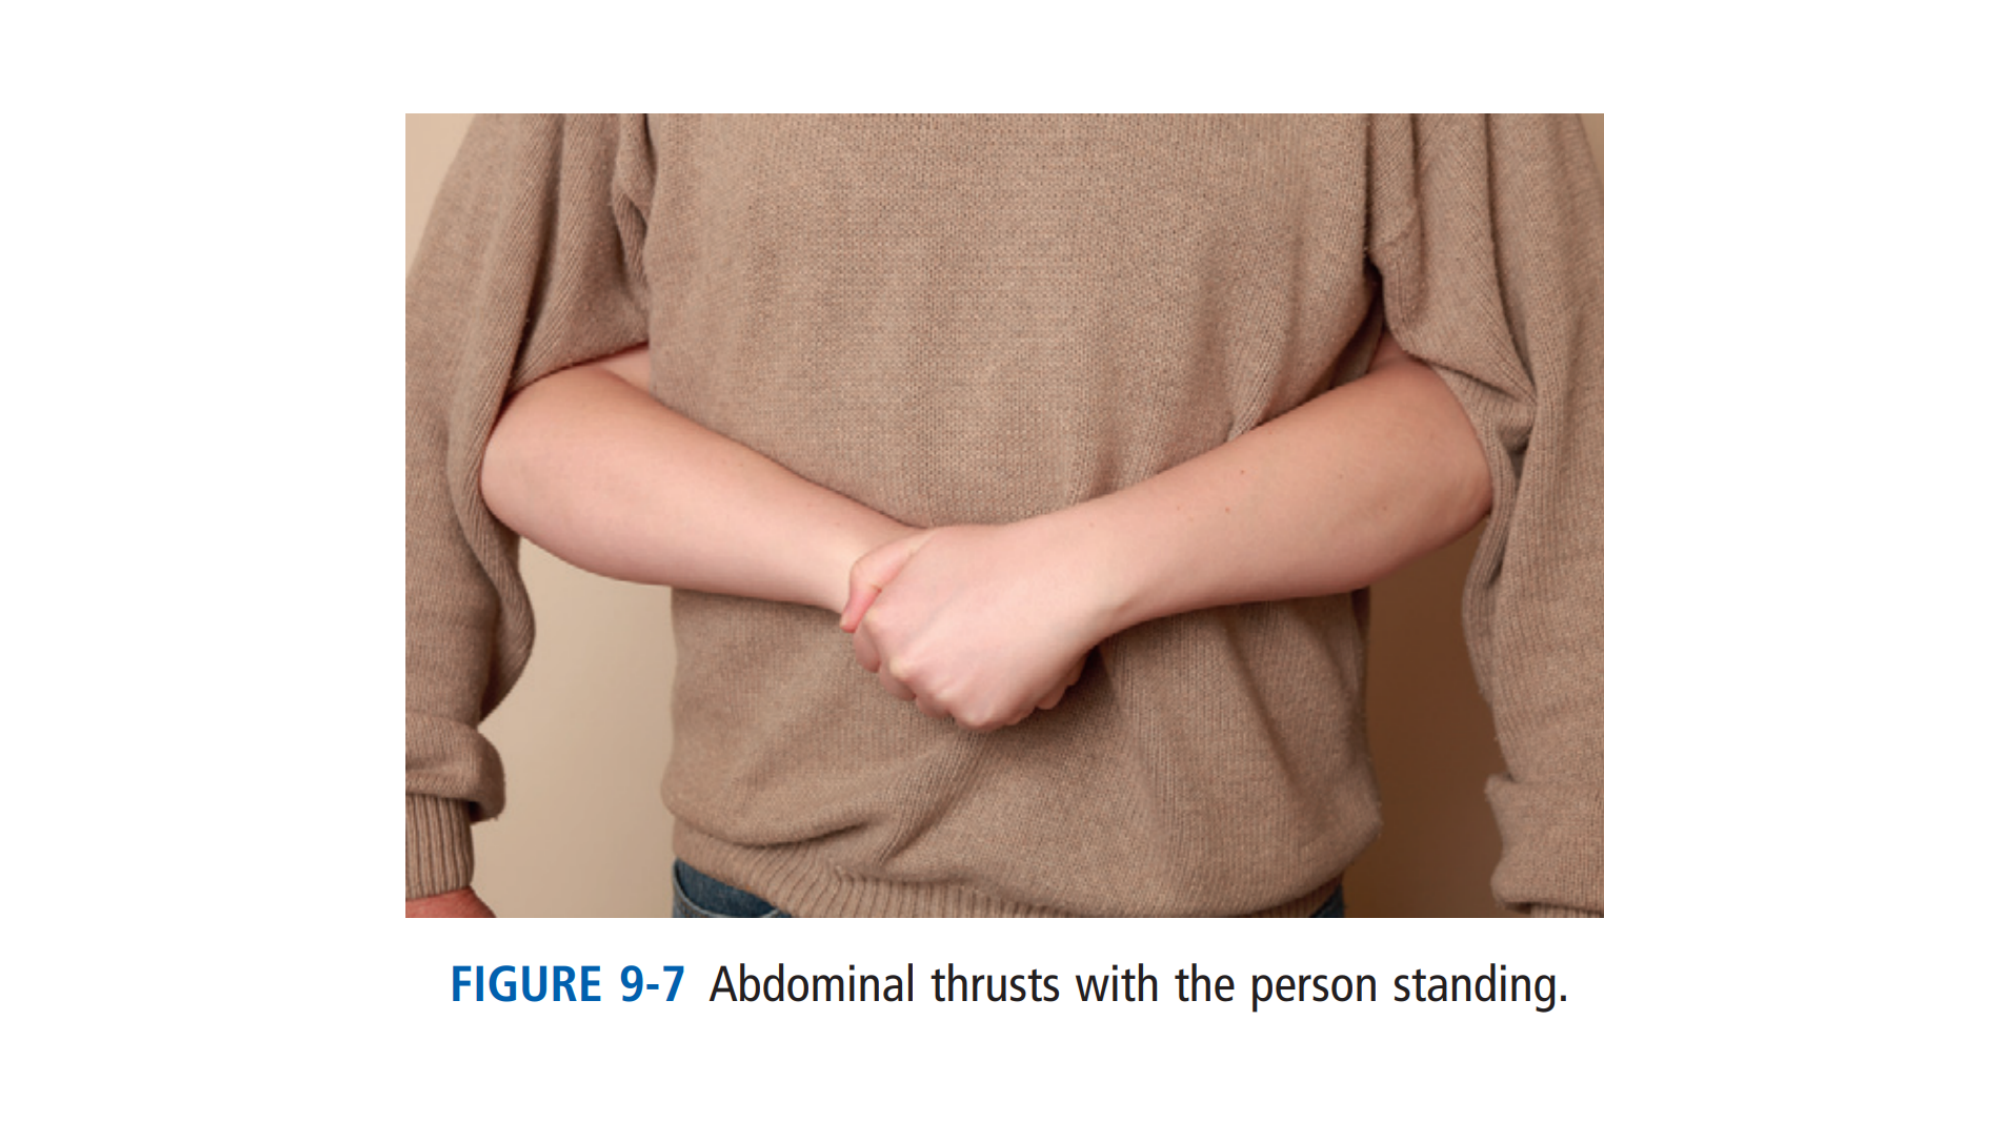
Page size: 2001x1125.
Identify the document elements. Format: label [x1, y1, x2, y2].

list [396, 104, 1604, 1020]
